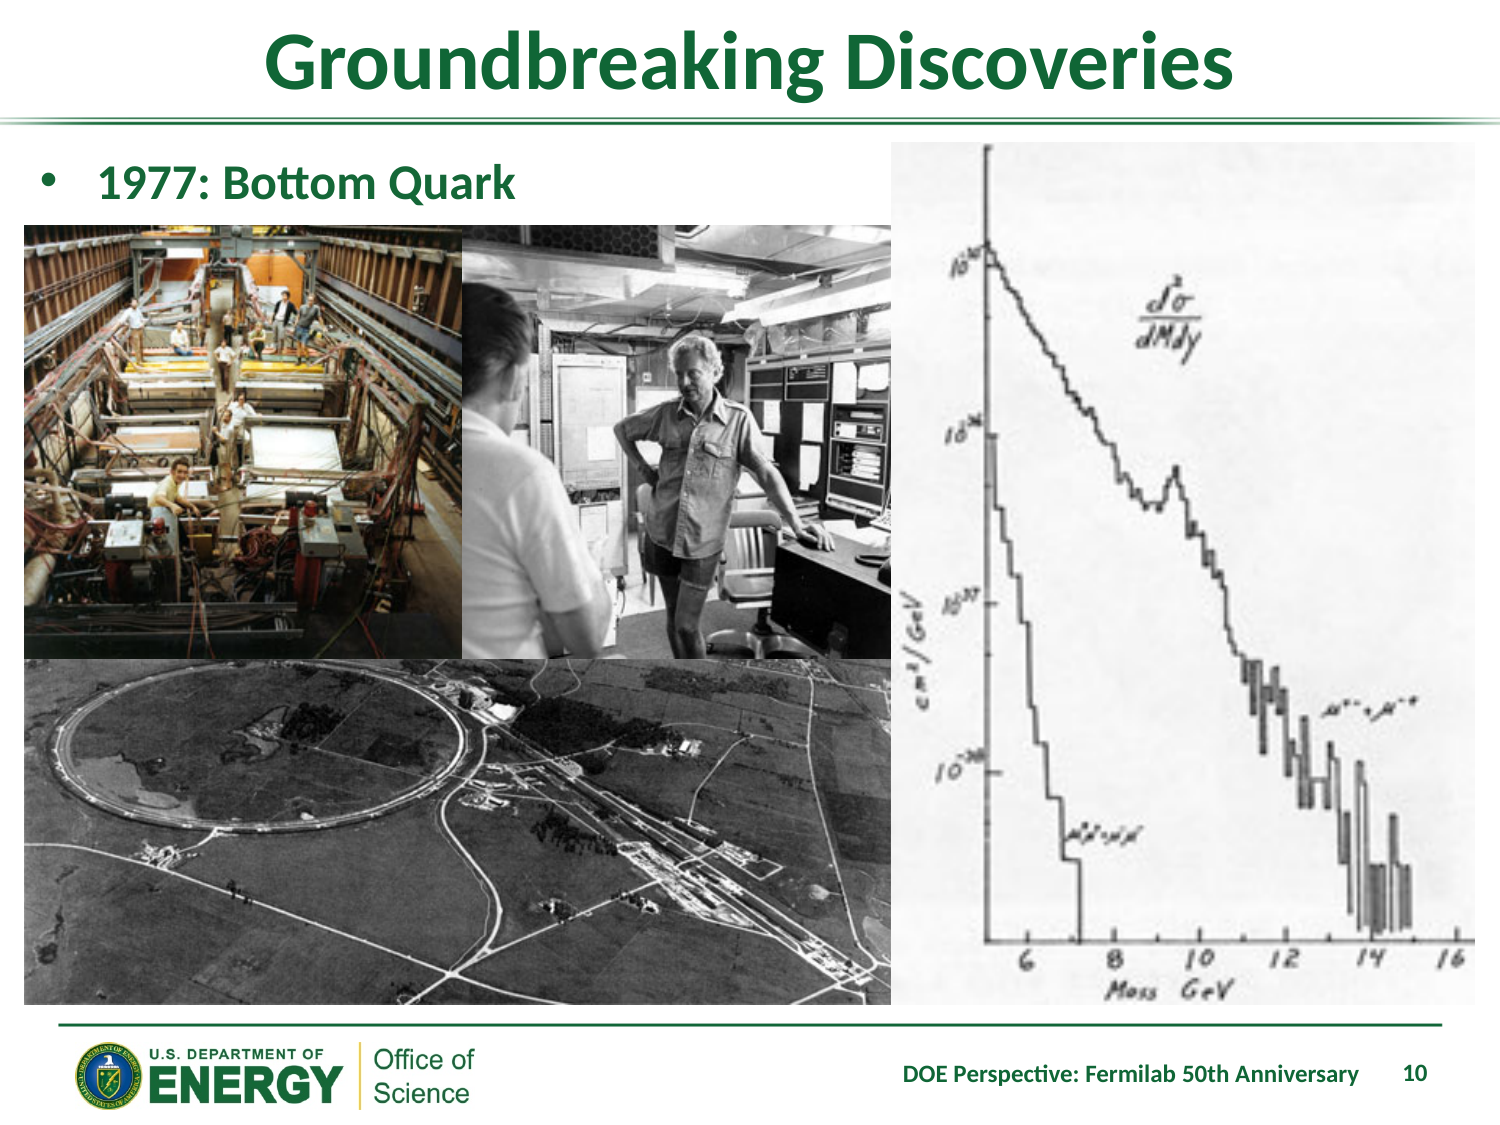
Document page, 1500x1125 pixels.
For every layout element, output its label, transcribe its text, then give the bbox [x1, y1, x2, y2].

list 1977: Bottom Quark [24, 142, 888, 225]
picture [0, 113, 1500, 1125]
slide_number 10 [1380, 1041, 1443, 1102]
title Groundbreaking Discoveries [0, 0, 1500, 113]
footer DOE Perspective: Fermilab 50th Anniversary [512, 1042, 1375, 1103]
